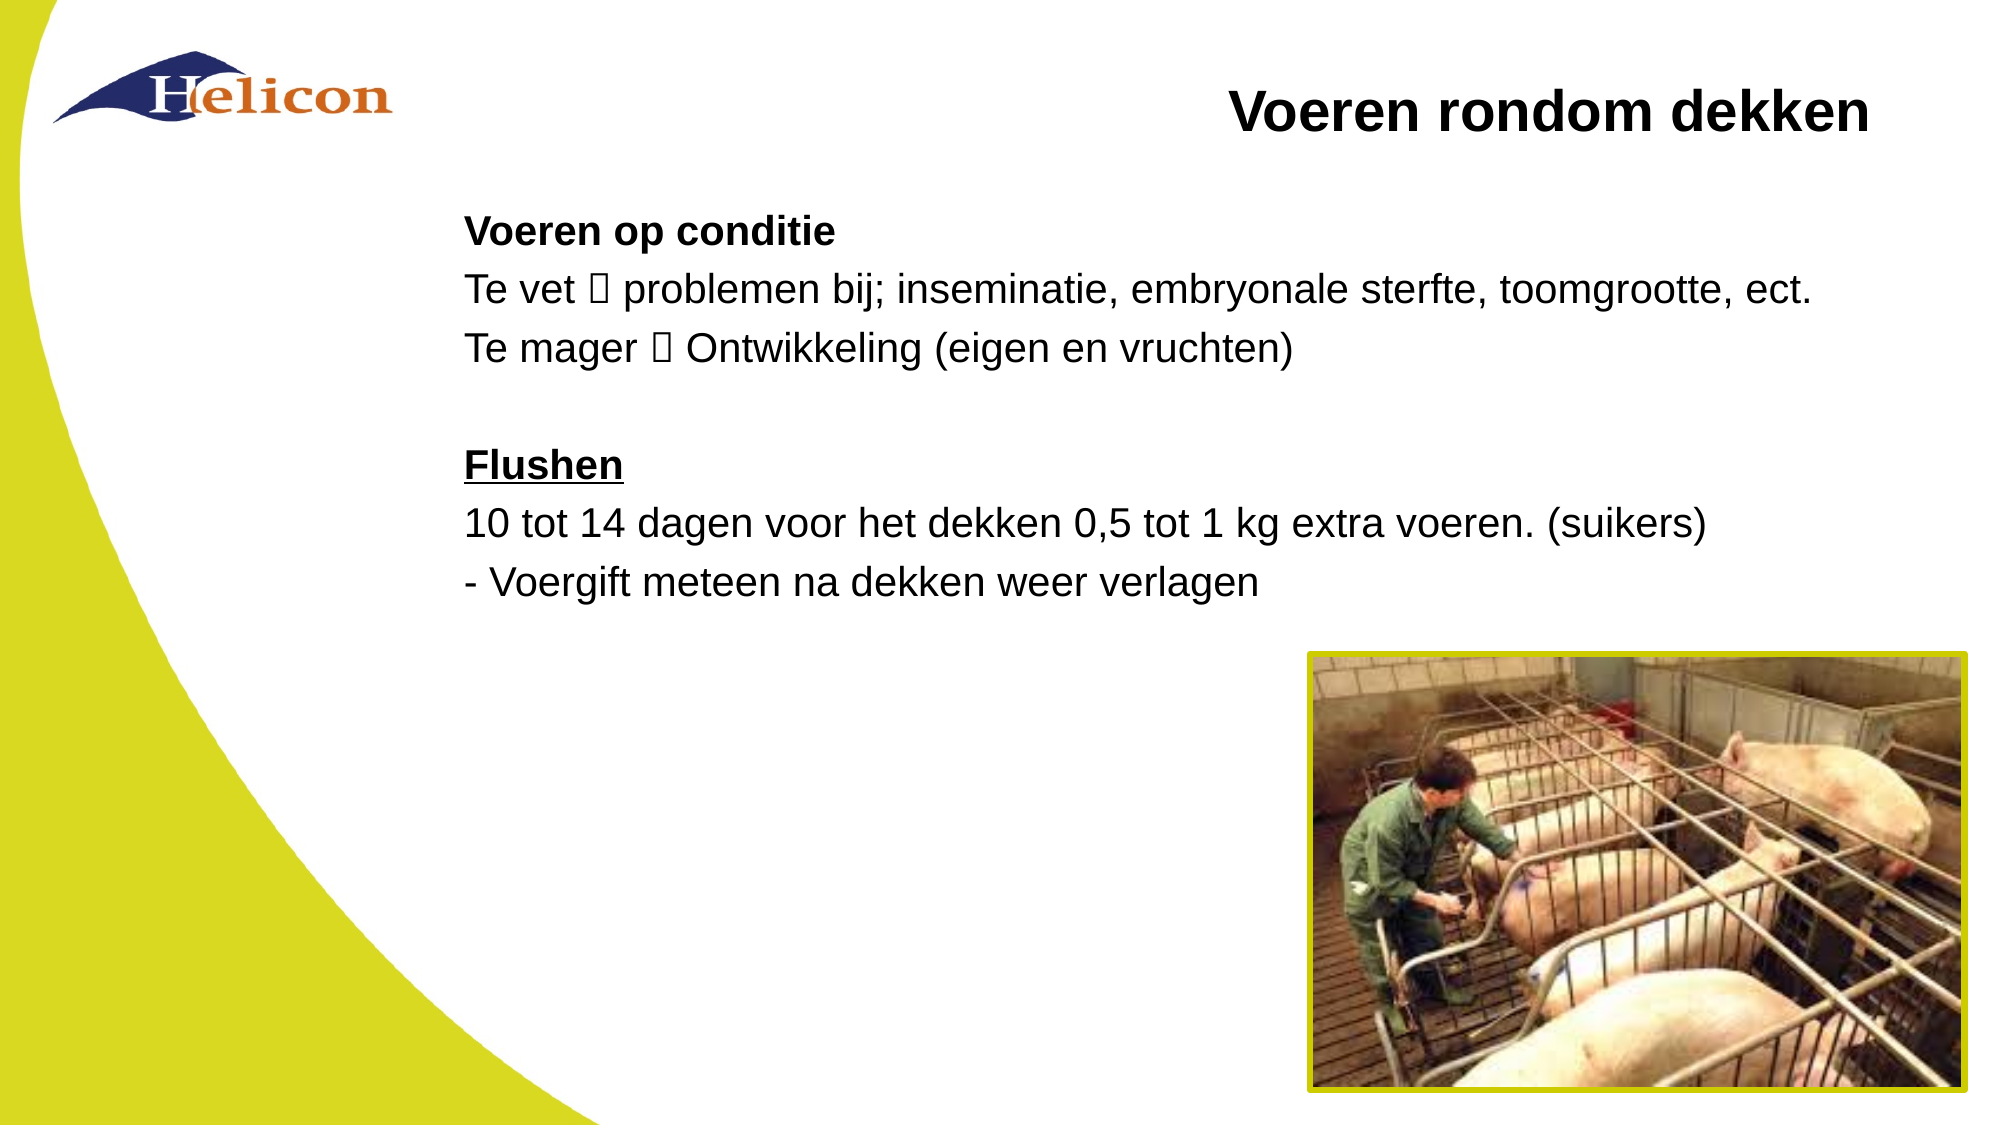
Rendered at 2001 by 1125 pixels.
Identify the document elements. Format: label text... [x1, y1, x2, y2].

title Voeren rondom dekken [432, 54, 1887, 161]
picture [0, 0, 2000, 1125]
list Voeren op conditie Te vet  problemen bij; inseminatie, embryonale sterfte, toomgrootte, ect. Te mager  Ontwikkeling (eigen en vruchten) Flushen 10 tot 14 dagen voor het dekken 0,5 tot 1 kg extra voeren. (suikers) - Voergift meteen na dekken weer verlagen [448, 196, 1900, 1005]
